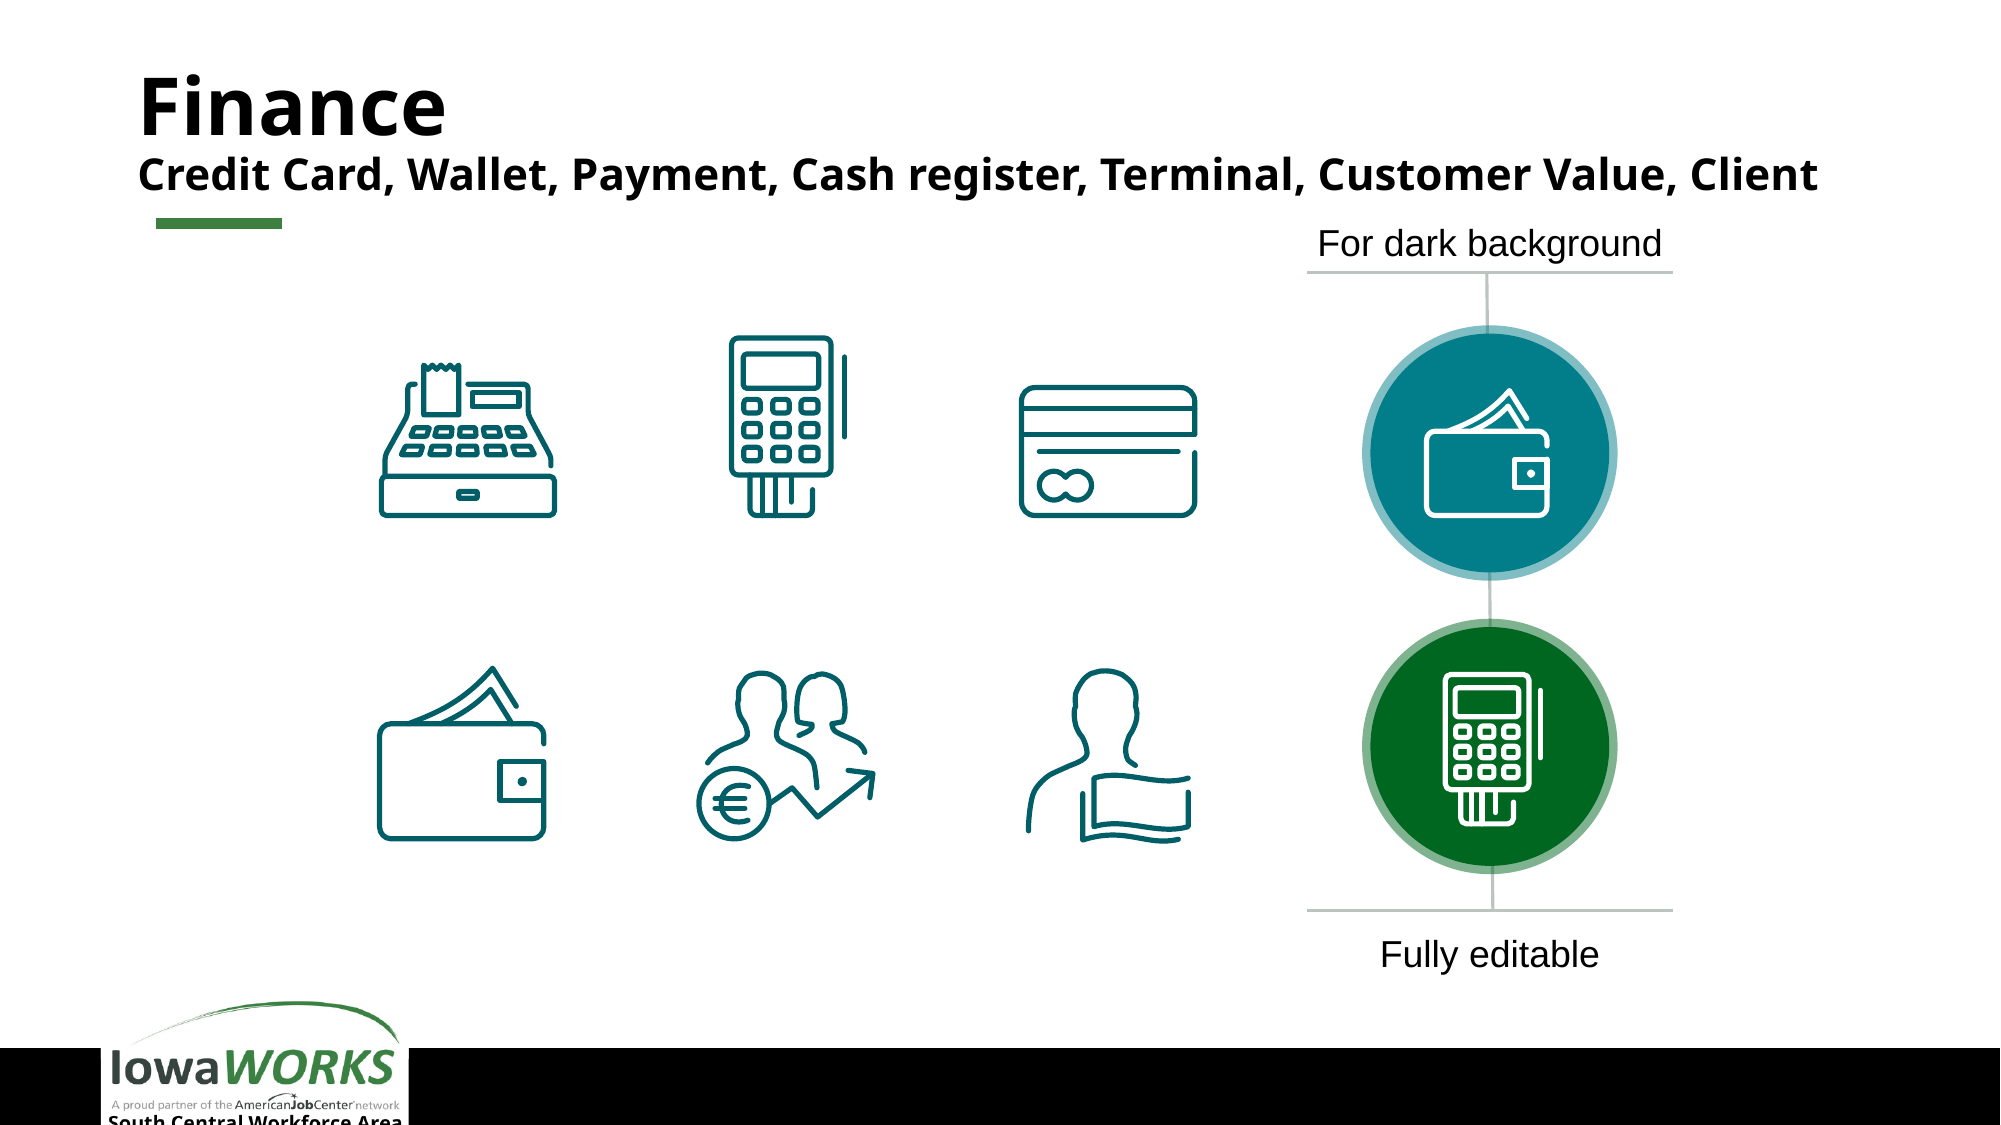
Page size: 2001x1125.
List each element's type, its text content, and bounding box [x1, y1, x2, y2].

text_box [1426, 412, 1486, 516]
text_box [1493, 390, 1547, 516]
text_box [1493, 332, 1611, 574]
title Finance Credit Card, Wallet, Payment, Cash register, Terminal, Customer Value, Client [137, 59, 1863, 207]
text_box [381, 384, 555, 516]
text_box [423, 365, 459, 415]
text_box [1493, 626, 1611, 867]
picture [100, 989, 409, 1125]
text_box Fully editable [1253, 922, 1727, 983]
text_box [731, 337, 832, 516]
text_box For dark background [1301, 211, 1679, 271]
text_box [1021, 387, 1195, 516]
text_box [1486, 273, 1493, 910]
text_box [1028, 670, 1189, 842]
text_box [379, 668, 544, 839]
text_box [1445, 674, 1486, 824]
text_box [1493, 791, 1514, 824]
text_box [1369, 626, 1486, 867]
text_box [1369, 332, 1486, 574]
text_box [698, 673, 873, 839]
text_box [1493, 674, 1529, 790]
